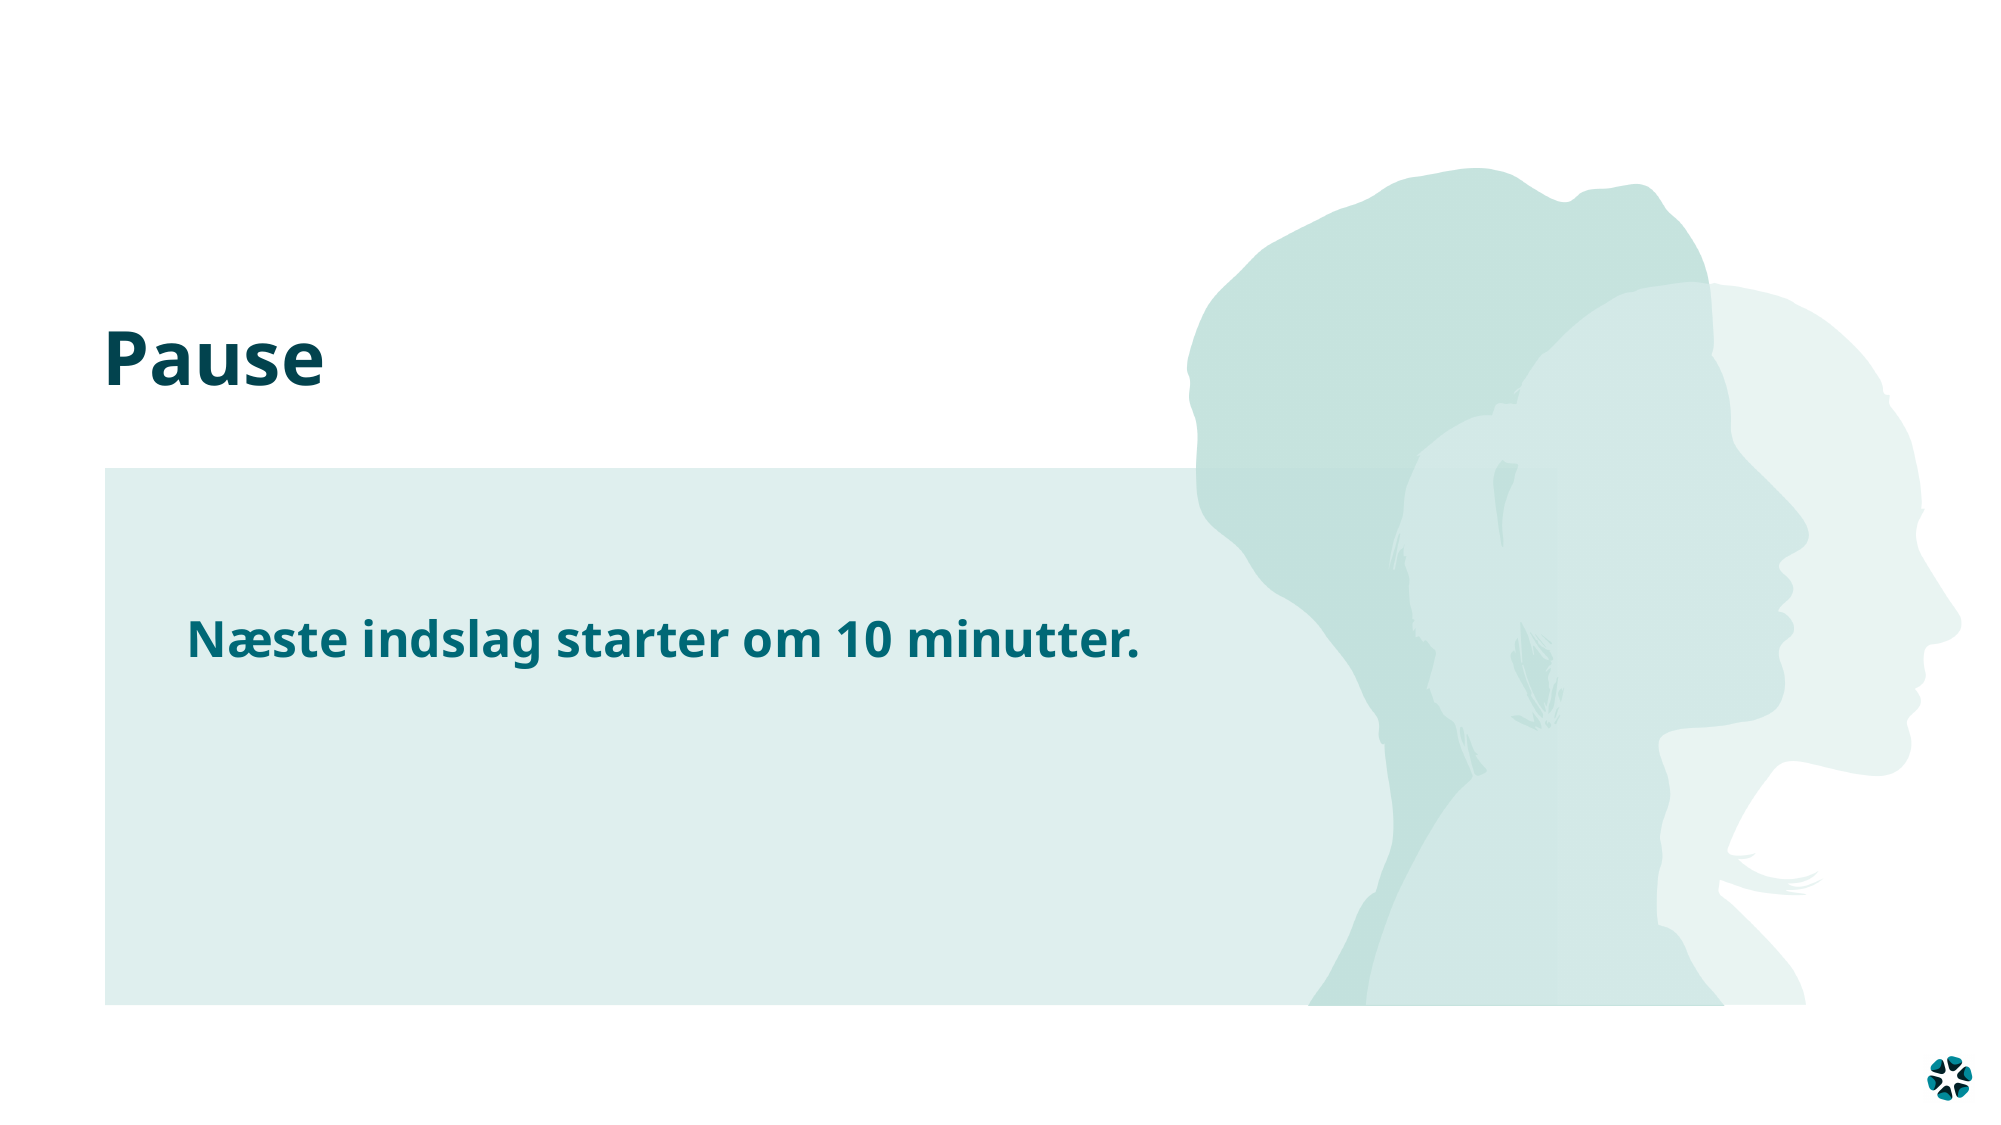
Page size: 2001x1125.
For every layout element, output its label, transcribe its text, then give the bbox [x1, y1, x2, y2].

text_box Pause [87, 312, 703, 413]
text_box [104, 467, 1145, 1006]
text_box Næste indslag starter om 10 minutter. [171, 600, 1145, 736]
picture [1923, 1054, 1975, 1103]
picture [1145, 135, 2000, 1006]
